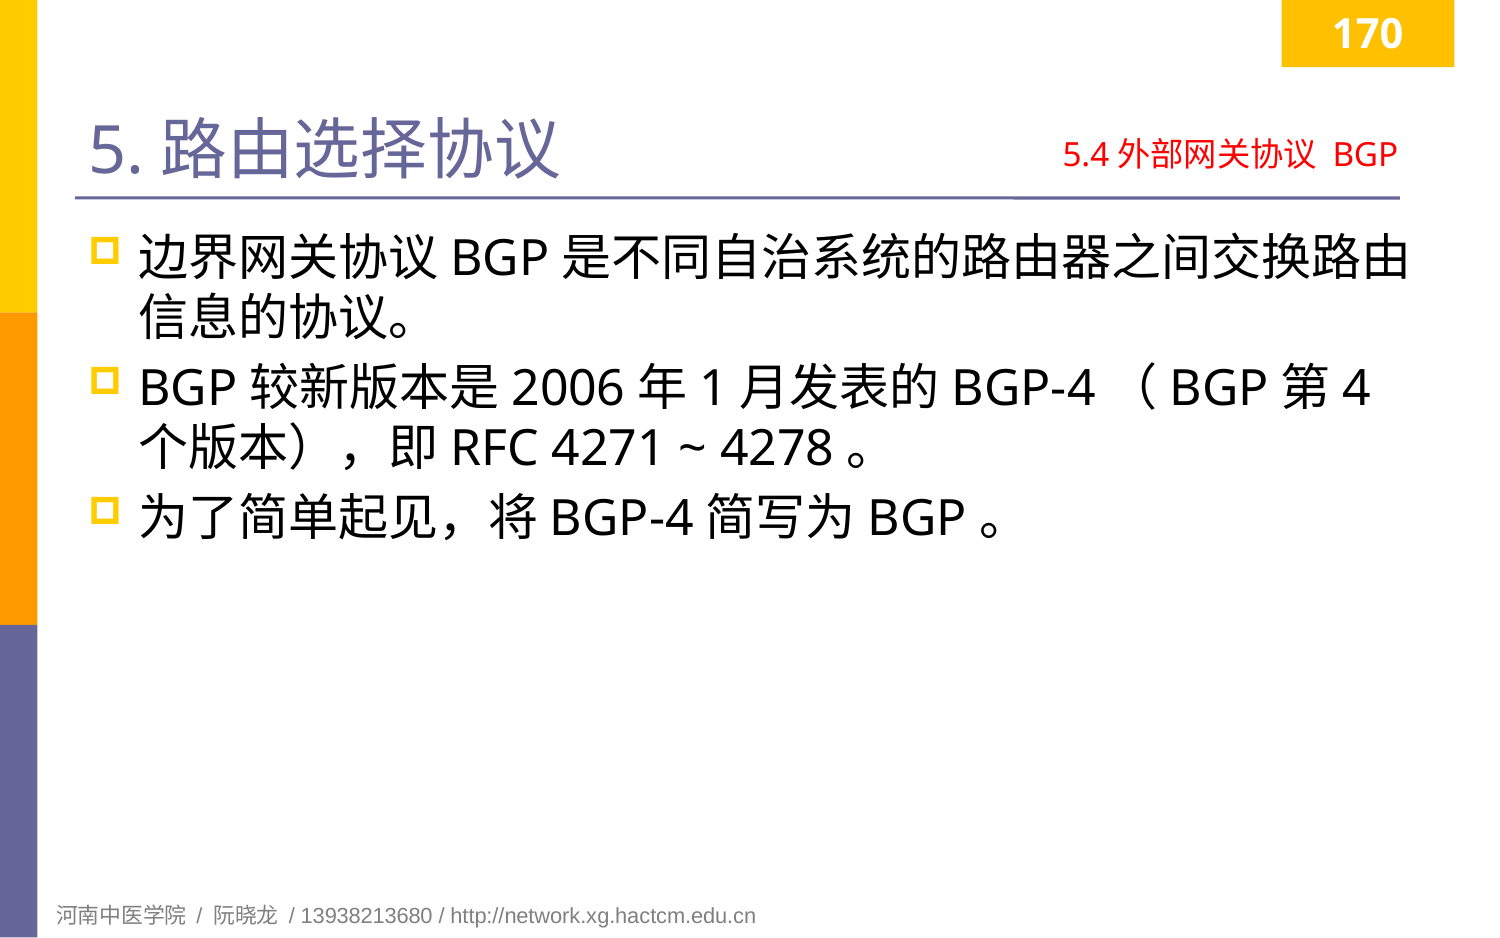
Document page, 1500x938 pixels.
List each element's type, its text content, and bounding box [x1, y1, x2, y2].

list 5.4外部网关协议 BGP [478, 126, 1412, 186]
slide_number 170 [1281, 0, 1455, 68]
list 边界网关协议BGP是不同自治系统的路由器之间交换路由信息的协议。 BGP较新版本是2006年1月发表的BGP-4（BGP第4个版本），即RFC 4271 ~ 4278。 为了简单起见，将BGP-4简写为BGP。 [75, 218, 1425, 883]
title 5.路由选择协议 [75, 37, 1425, 194]
